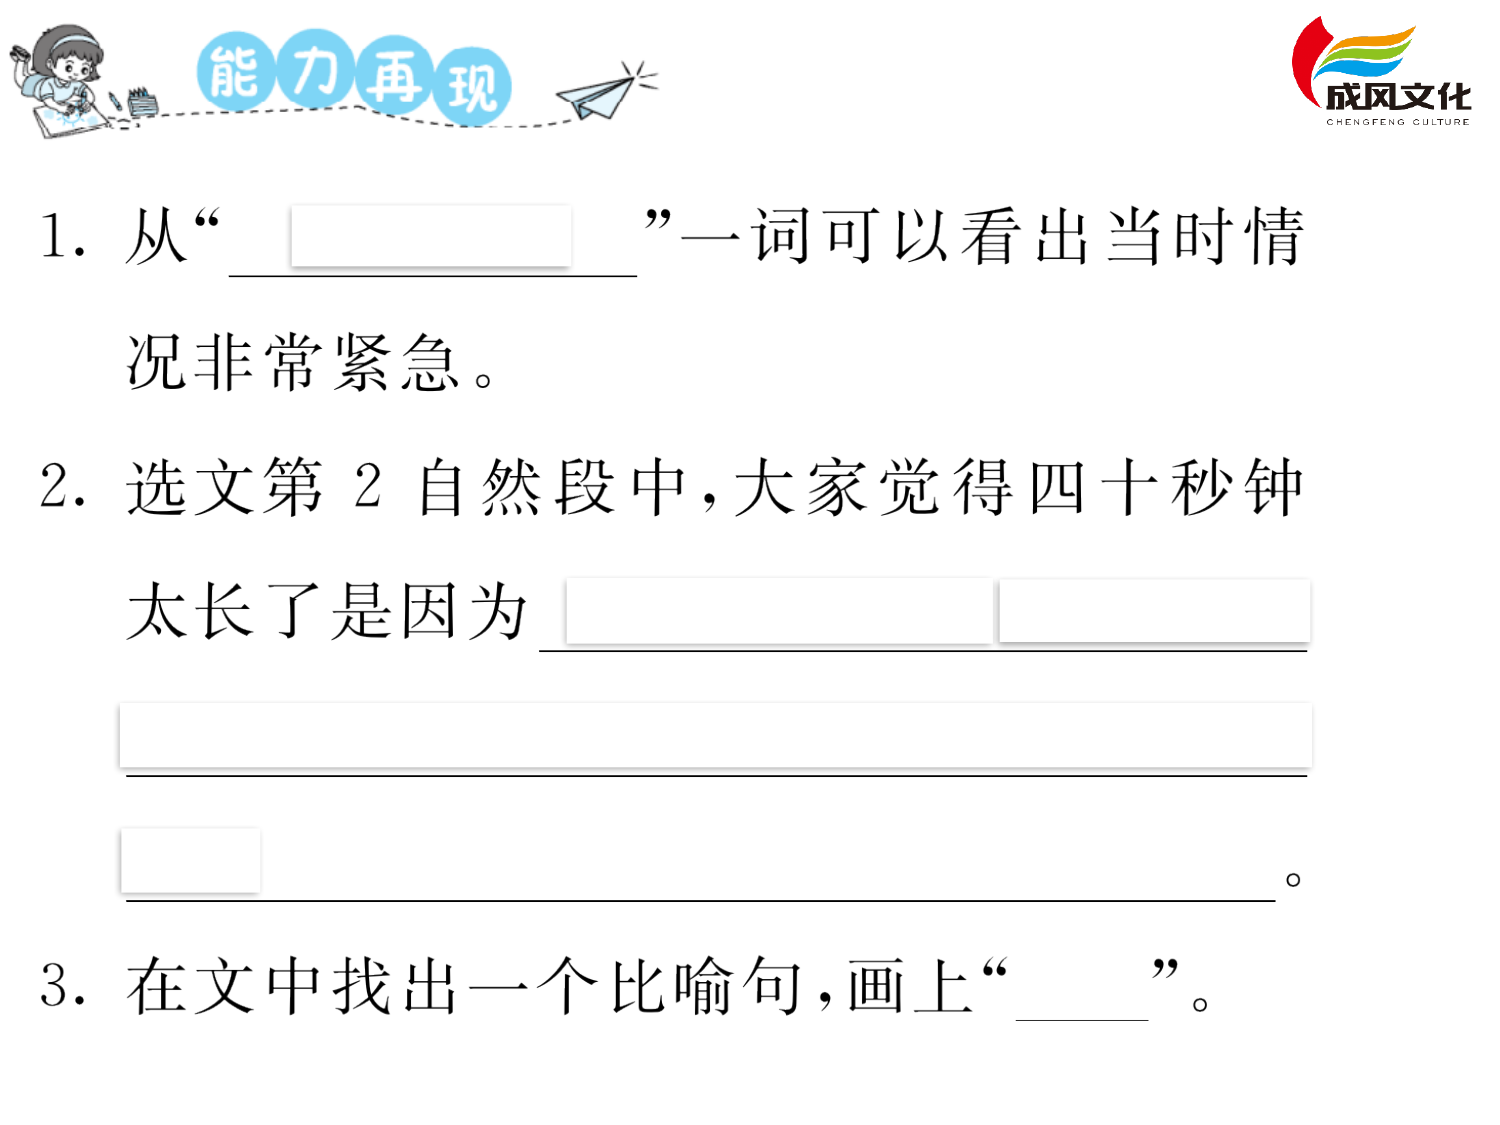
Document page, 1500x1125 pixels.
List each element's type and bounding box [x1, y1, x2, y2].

picture [35, 176, 1453, 1025]
picture [1281, 0, 1489, 136]
picture [0, 12, 674, 152]
